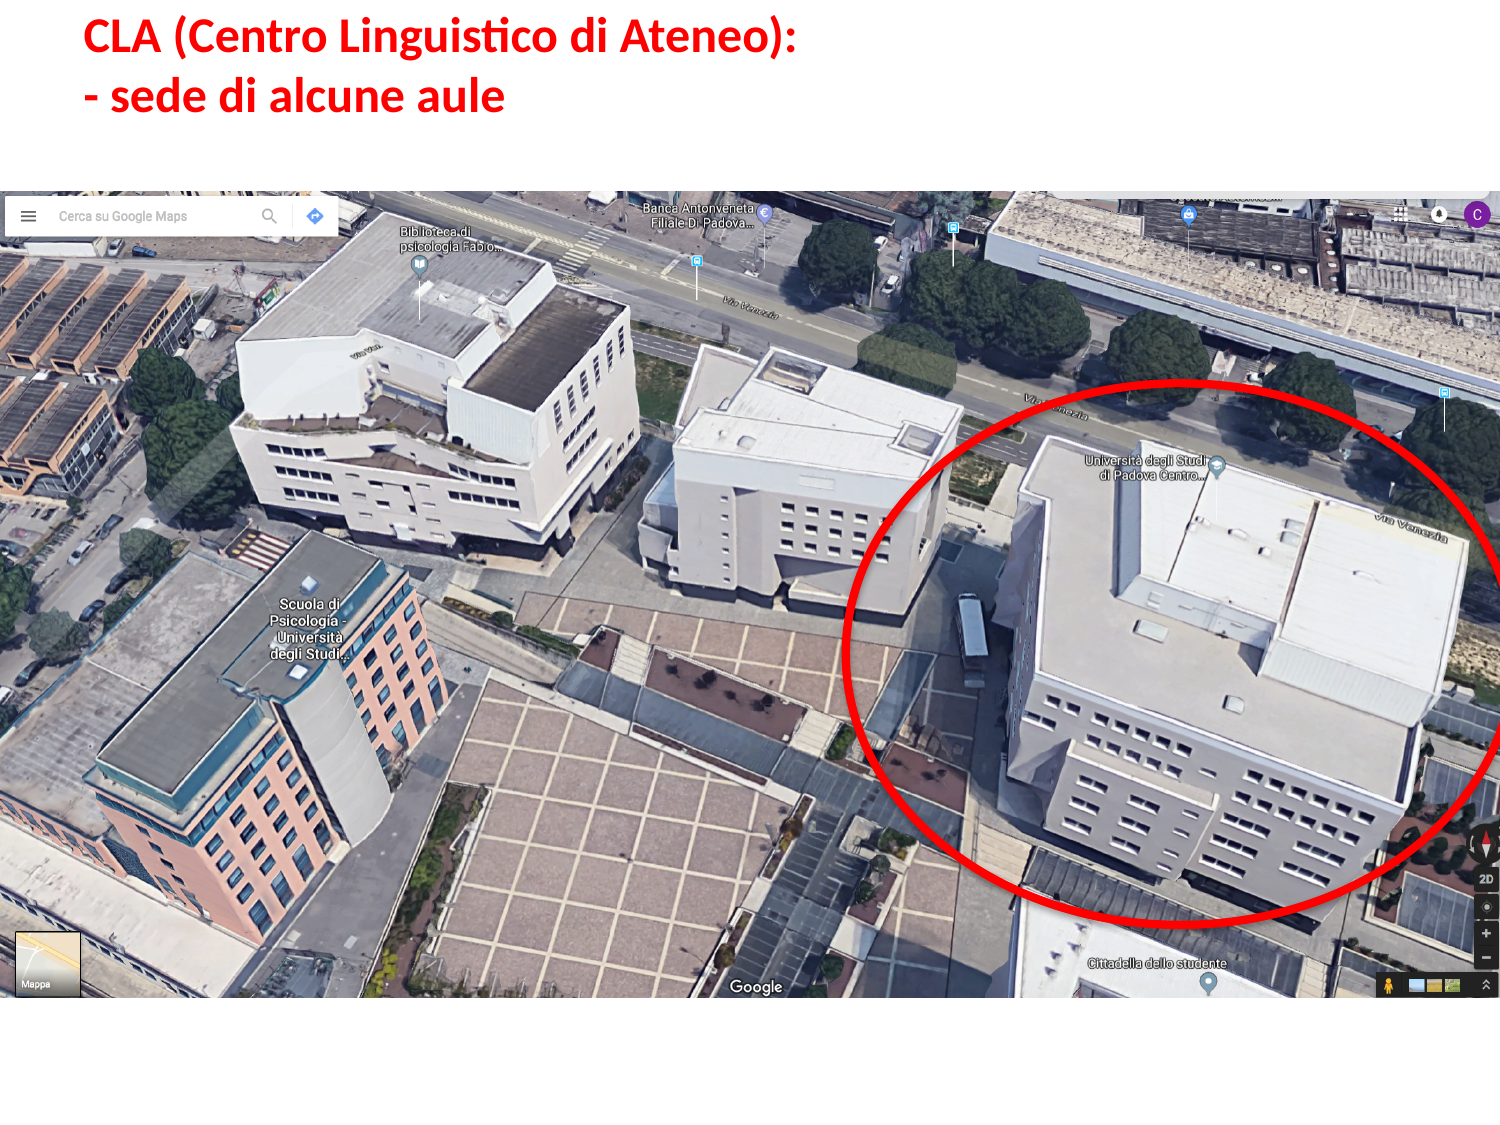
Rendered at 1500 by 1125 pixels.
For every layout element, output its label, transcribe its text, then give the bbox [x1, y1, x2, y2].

picture [0, 191, 1500, 998]
text_box CLA (Centro Linguistico di Ateneo): - sede di alcune aule [68, 0, 1396, 130]
